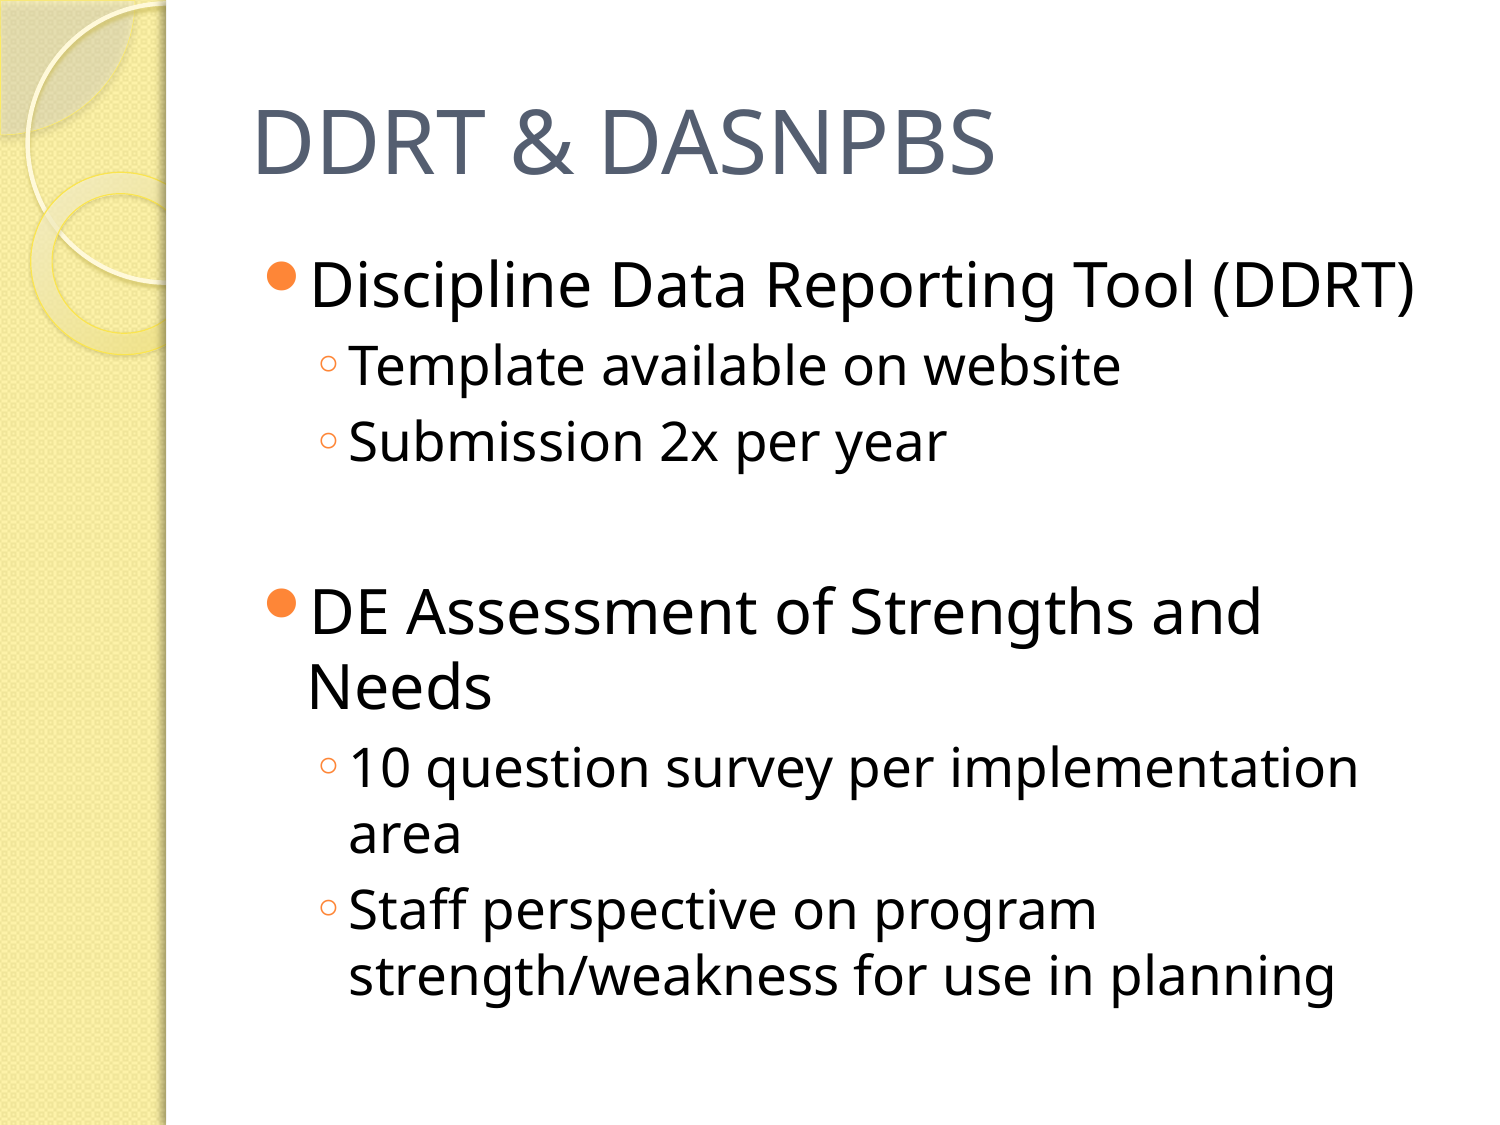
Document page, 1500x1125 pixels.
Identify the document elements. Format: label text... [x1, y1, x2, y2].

list Discipline Data Reporting Tool (DDRT) Template available on website Submission 2x per year DE Assessment of Strengths and Needs 10 question survey per implementation area Staff perspective on program strength/weakness for use in planning [235, 237, 1466, 1025]
title DDRT & DASNPBS [235, 45, 1466, 233]
